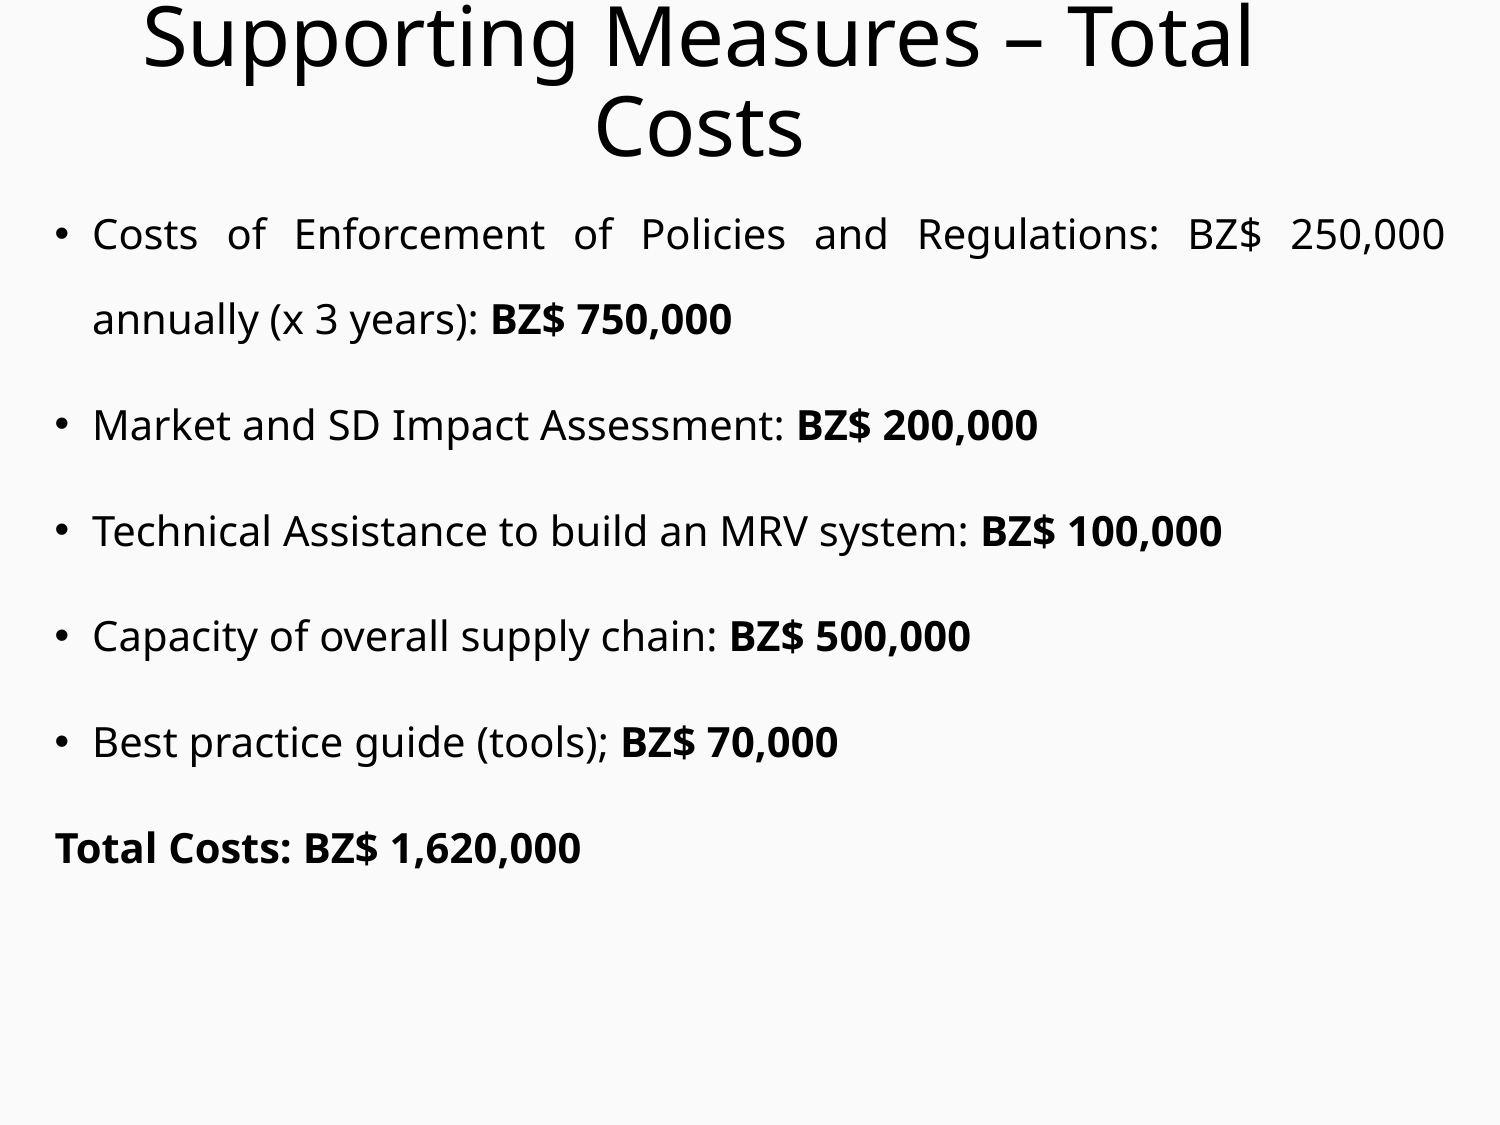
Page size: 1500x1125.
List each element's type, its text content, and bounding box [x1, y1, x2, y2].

title Supporting Measures – Total Costs [52, 28, 1347, 142]
list Costs of Enforcement of Policies and Regulations: BZ$ 250,000 annually (x 3 years): BZ$ 750,000 Market and SD Impact Assessment: BZ$ 200,000 Technical Assistance to build an MRV system: BZ$ 100,000 Capacity of overall supply chain: BZ$ 500,000 Best practice guide (tools); BZ$ 70,000 Total Costs: BZ$ 1,620,000 [39, 165, 1462, 996]
